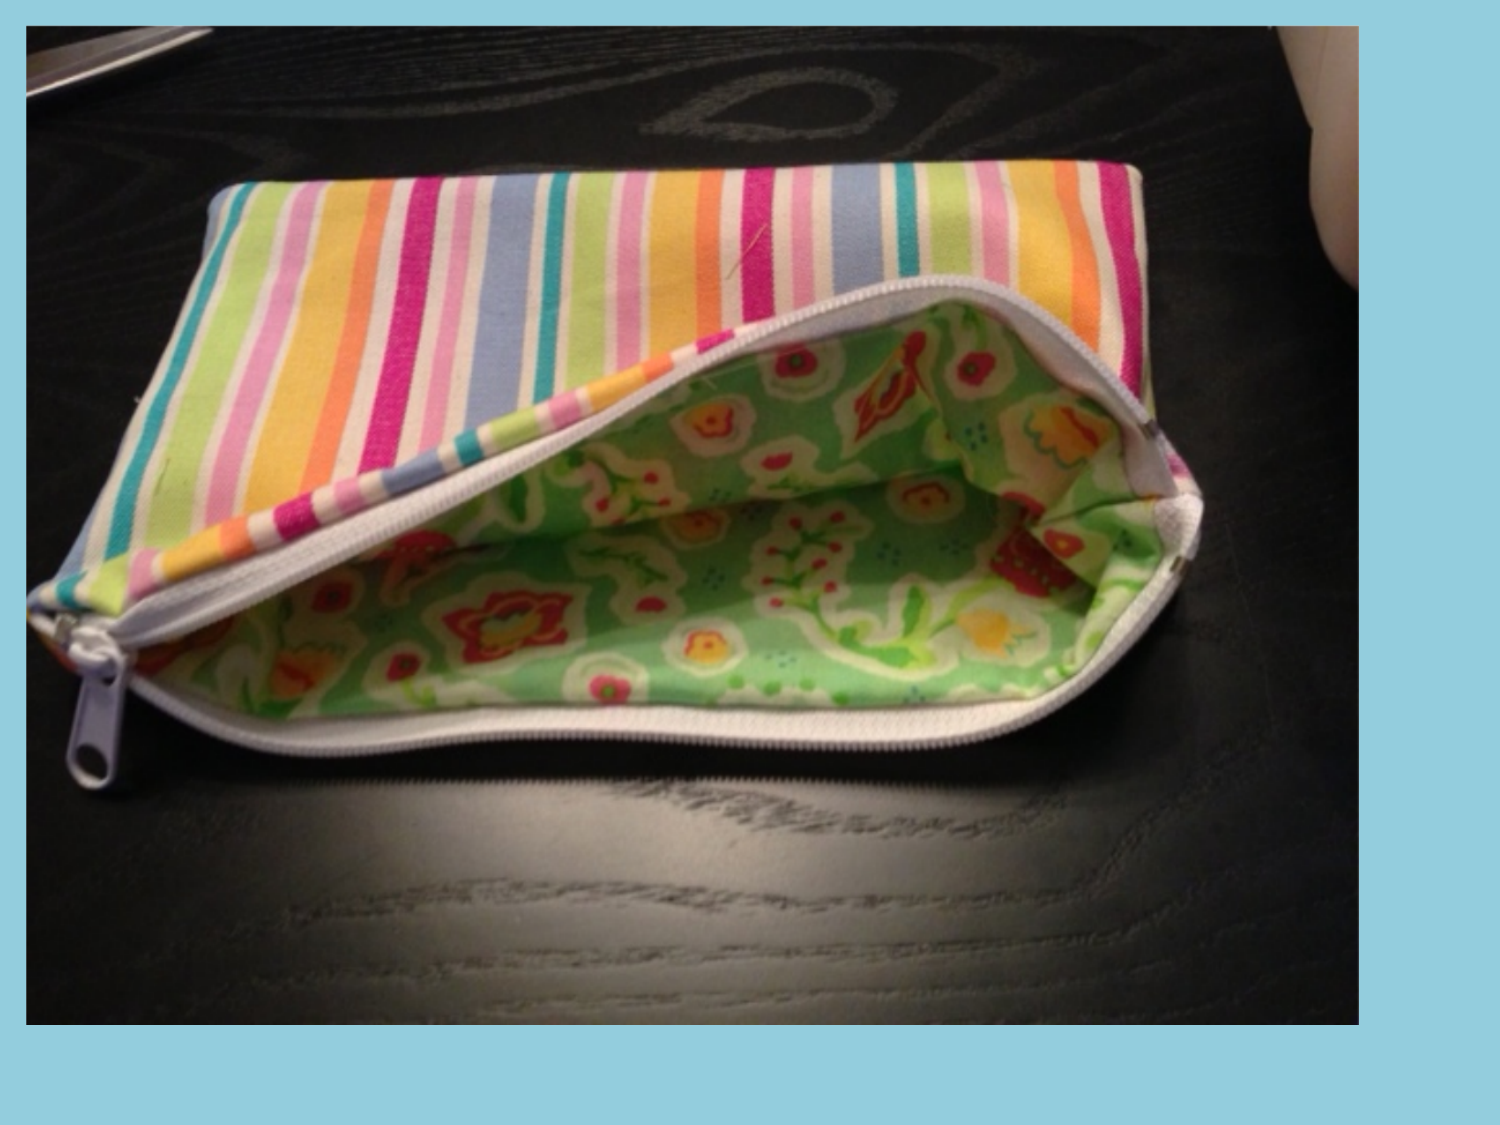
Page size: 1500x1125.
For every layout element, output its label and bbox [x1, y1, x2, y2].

picture [24, 24, 1359, 1026]
